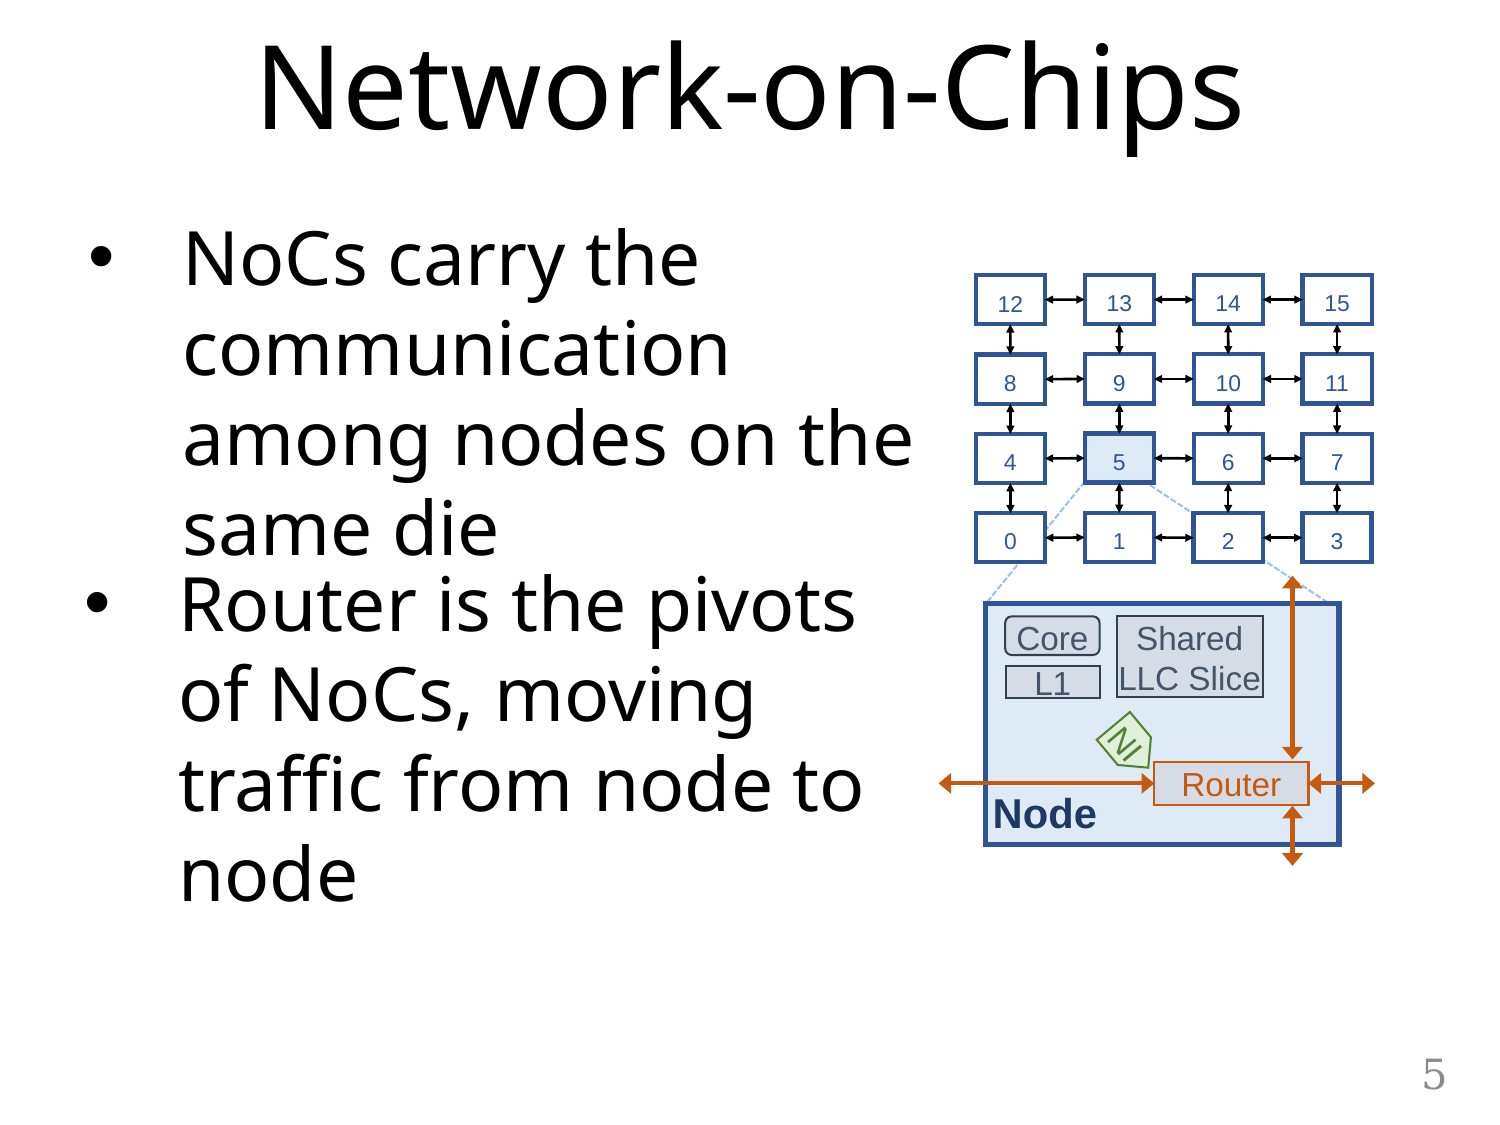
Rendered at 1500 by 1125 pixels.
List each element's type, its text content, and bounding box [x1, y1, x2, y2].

text_box NoCs carry the communication among nodes on the same die [74, 333, 954, 448]
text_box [938, 433, 1376, 866]
text_box Network-on-Chips [0, 37, 1500, 163]
text_box Router is the pivots of NoCs, moving traffic from node to node [69, 679, 903, 794]
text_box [975, 274, 1372, 563]
